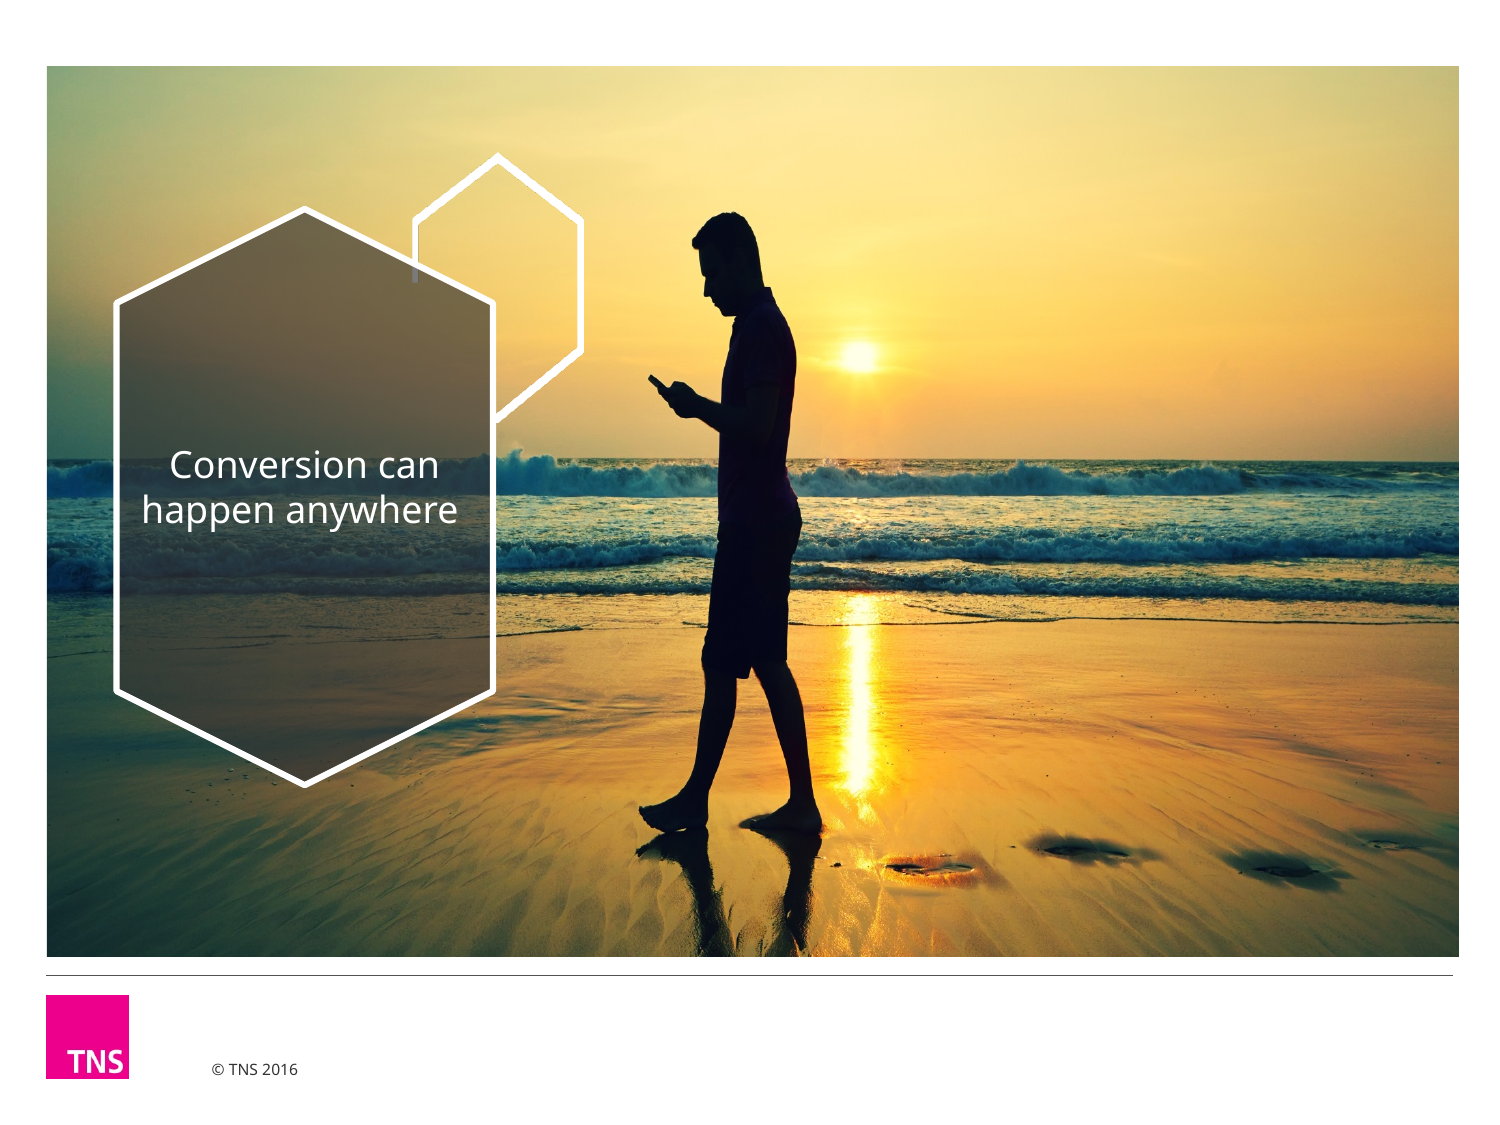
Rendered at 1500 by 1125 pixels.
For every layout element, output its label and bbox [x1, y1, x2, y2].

picture [46, 995, 129, 1079]
text_box [116, 152, 585, 786]
picture [46, 66, 1460, 957]
